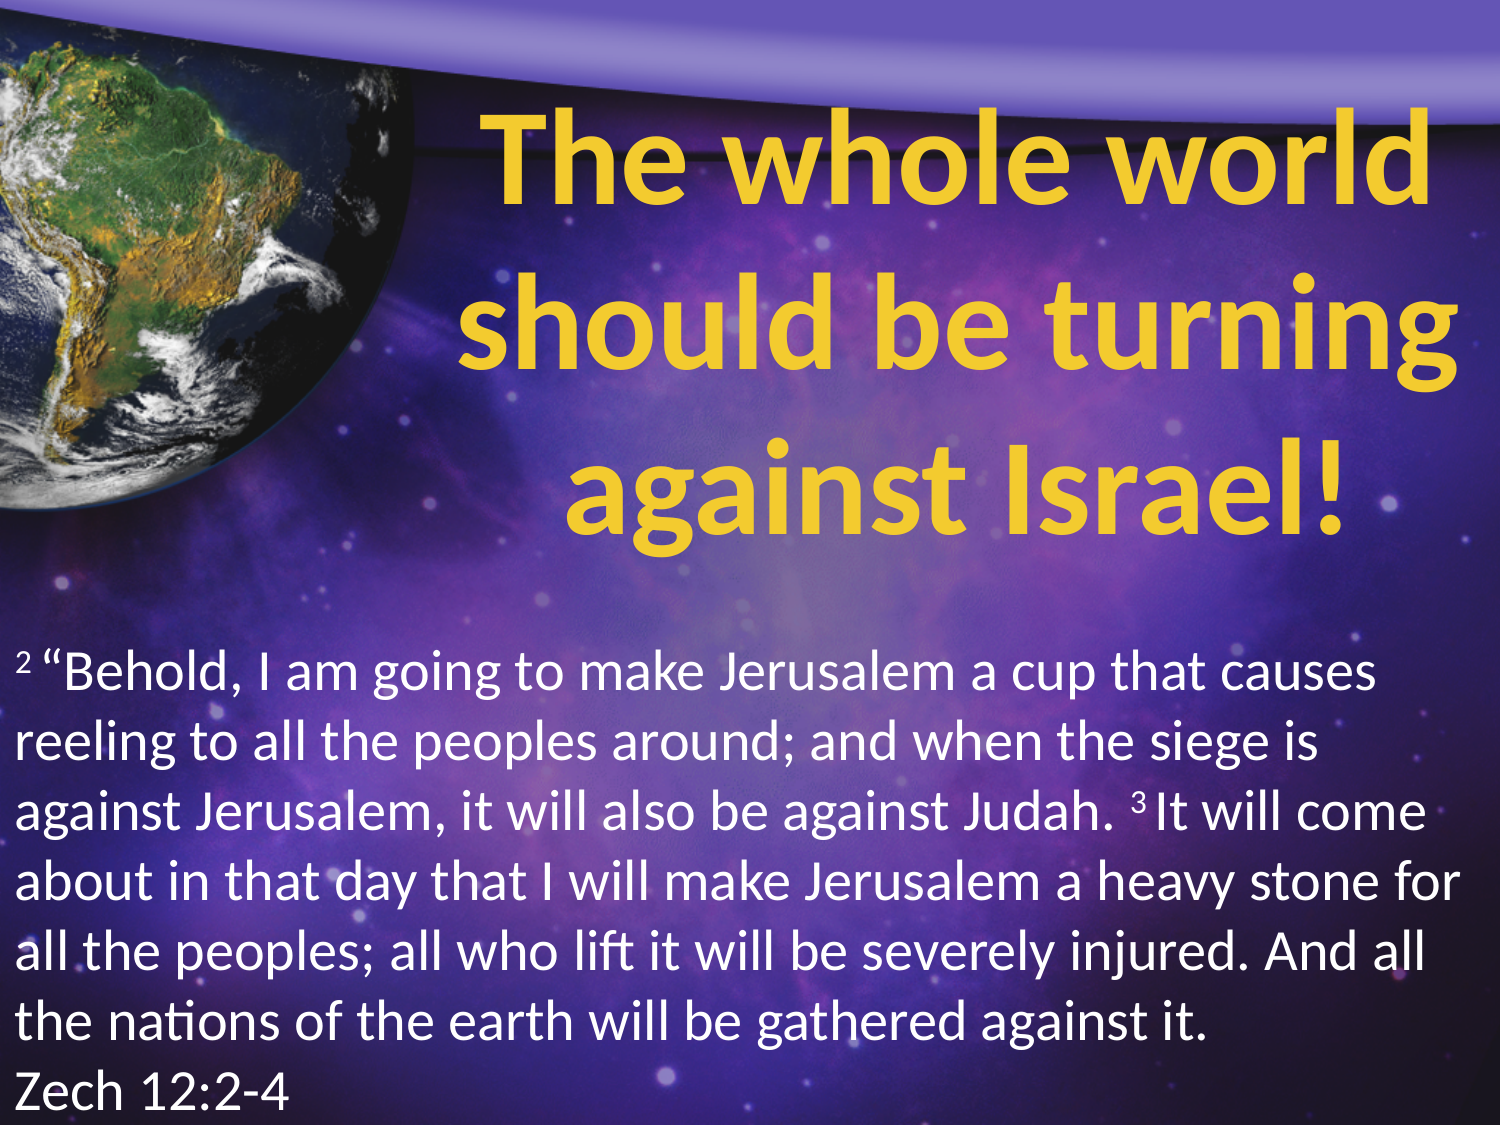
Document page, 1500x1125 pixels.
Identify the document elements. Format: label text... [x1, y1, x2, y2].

text_box 2 “Behold, I am going to make Jerusalem a cup that causes reeling to all the peoples around; and when the siege is against Jerusalem, it will also be against Judah. 3 It will come about in that day that I will make Jerusalem a heavy stone for all the peoples; all who lift it will be severely injured. And all the nations of the earth will be gathered against it. Zech 12:2-4 [0, 624, 1500, 1125]
text_box The whole world should be turning against Israel! [416, 59, 1500, 570]
picture [0, 0, 1500, 624]
